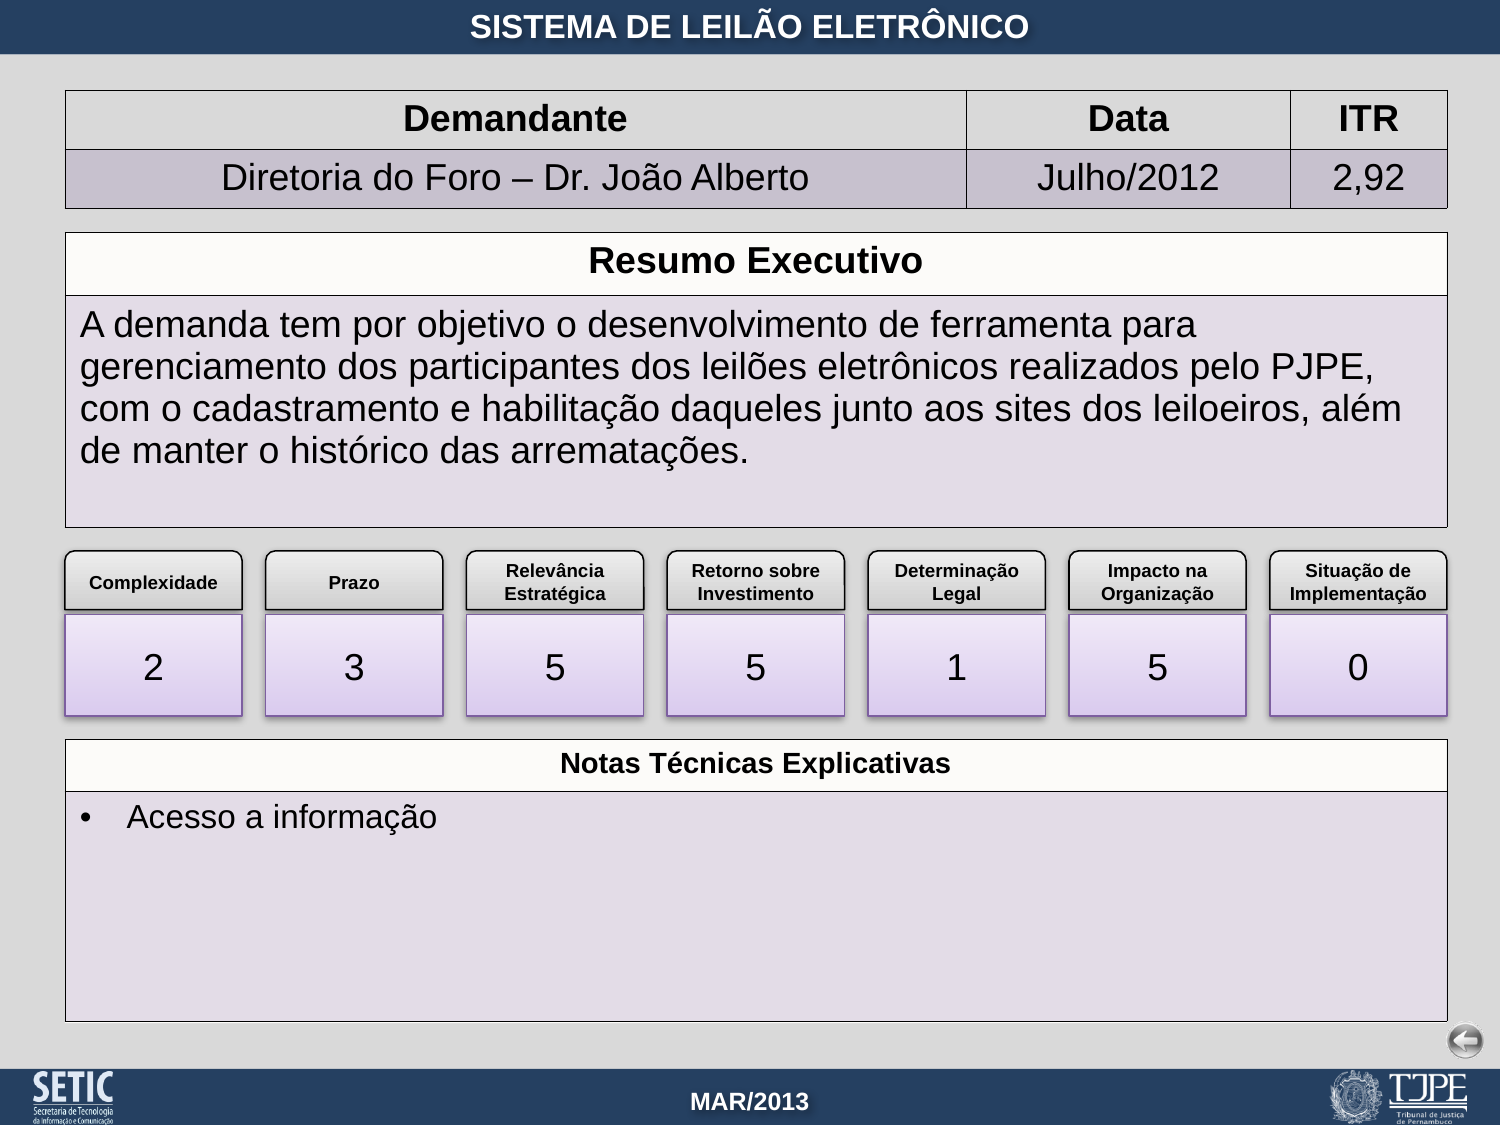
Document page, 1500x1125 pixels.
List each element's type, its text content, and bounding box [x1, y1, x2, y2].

text_box 0 [1269, 614, 1448, 717]
picture [1329, 1070, 1467, 1124]
table_header Data [967, 91, 1290, 149]
picture [1446, 1020, 1484, 1059]
text_box 5 [1068, 614, 1247, 717]
table_header Notas Técnicas Explicativas [66, 740, 1447, 791]
text_box Relevância Estratégica [465, 550, 645, 611]
table_cell Acesso a informação [66, 792, 1447, 1021]
text_box Situação de Implementação [1269, 550, 1448, 611]
text_box 3 [265, 614, 444, 717]
table_cell Diretoria do Foro – Dr. João Alberto [66, 150, 966, 208]
text_box 5 [466, 614, 644, 717]
table_cell A demanda tem por objetivo o desenvolvimento de ferramenta para gerenciamento dos participantes dos leilões eletrônicos realizados pelo PJPE, com o cadastramento e habilitação daqueles junto aos sites dos leiloeiros, além de manter o histórico das arrematações. [66, 296, 1447, 527]
table_header Demandante [66, 91, 966, 149]
title SISTEMA DE LEILÃO ELETRÔNICO [0, 0, 1500, 67]
text_box Complexidade [64, 550, 243, 611]
table_cell Julho/2012 [967, 150, 1290, 208]
table_header ITR [1291, 91, 1447, 149]
text_box 1 [867, 614, 1046, 717]
text_box Retorno sobre Investimento [666, 550, 846, 611]
table_cell 2,92 [1291, 150, 1447, 208]
text_box Prazo [264, 550, 444, 611]
text_box 5 [666, 614, 845, 717]
text_box Impacto na Organização [1068, 550, 1247, 611]
text_box Determinação Legal [867, 550, 1047, 611]
table_header Resumo Executivo [66, 233, 1447, 295]
text_box [63, 737, 1449, 1025]
text_box 2 [64, 614, 243, 717]
